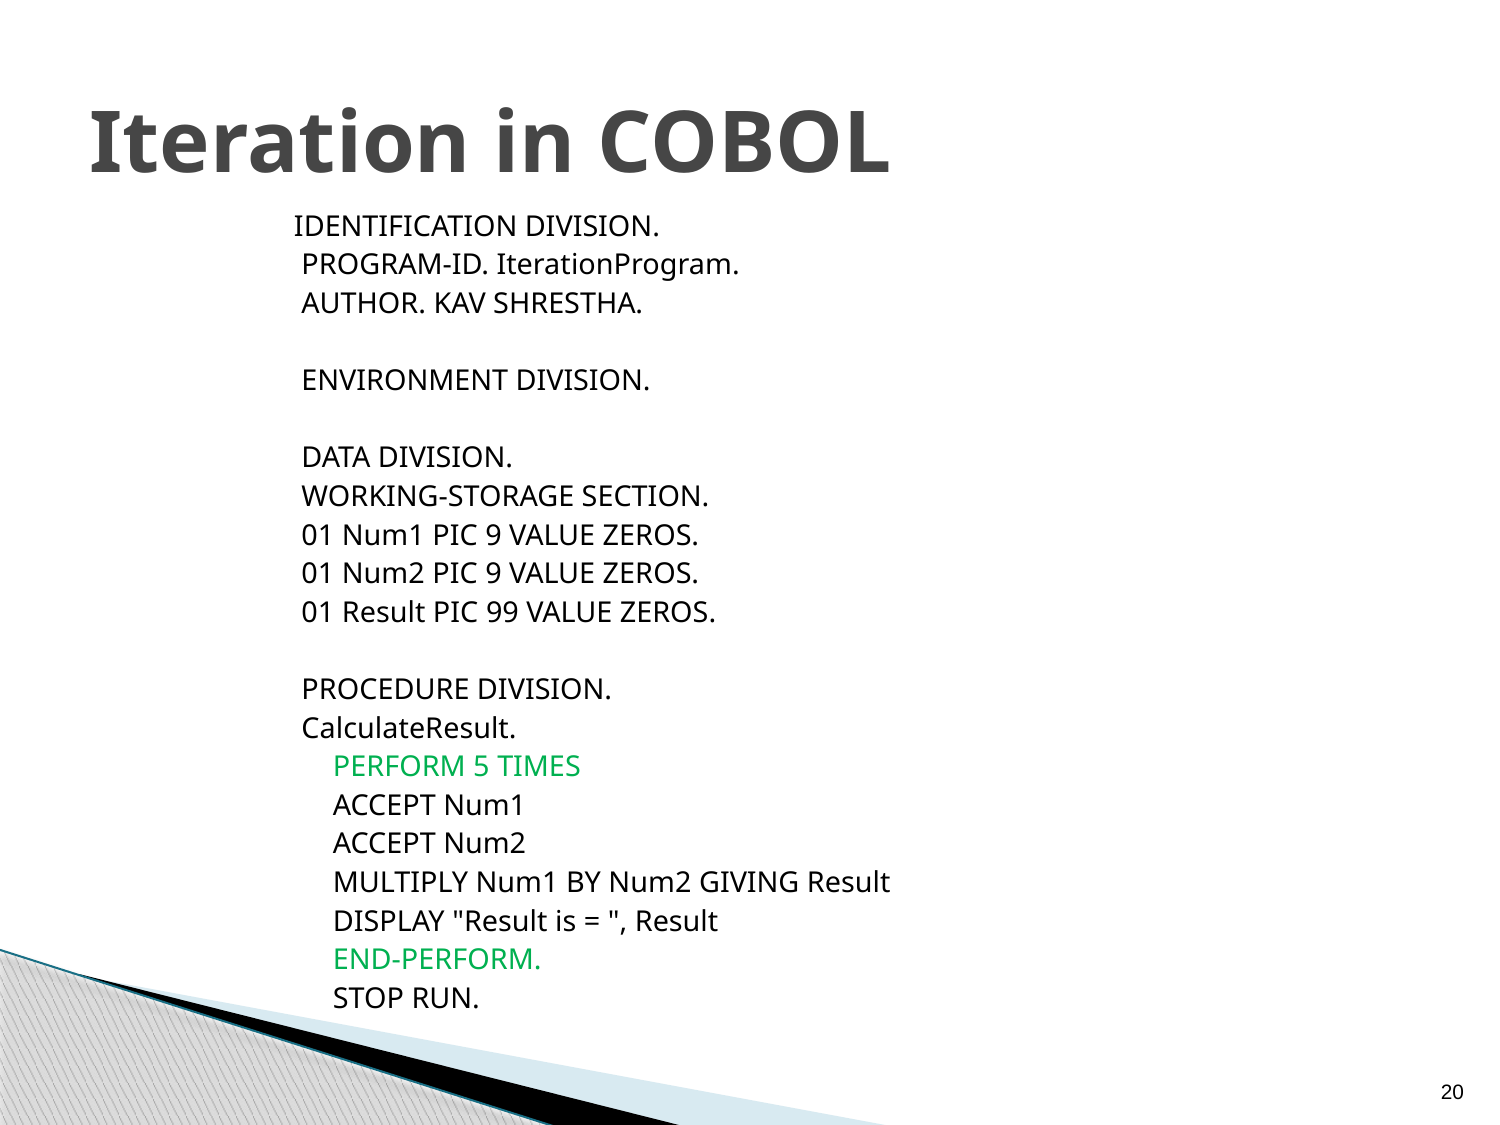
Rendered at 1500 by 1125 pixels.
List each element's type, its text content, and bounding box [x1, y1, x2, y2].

slide_number 20 [1418, 1051, 1479, 1112]
list IDENTIFICATION DIVISION. PROGRAM-ID. IterationProgram. AUTHOR. KAV SHRESTHA. ENVIRONMENT DIVISION. DATA DIVISION. WORKING-STORAGE SECTION. 01 Num1 PIC 9 VALUE ZEROS. 01 Num2 PIC 9 VALUE ZEROS. 01 Result PIC 99 VALUE ZEROS. PROCEDURE DIVISION. CalculateResult. PERFORM 5 TIMES ACCEPT Num1 ACCEPT Num2 MULTIPLY Num1 BY Num2 GIVING Result DISPLAY "Result is = ", Result END-PERFORM. STOP RUN. [262, 233, 1200, 1025]
title Iteration in COBOL [75, 45, 1425, 233]
